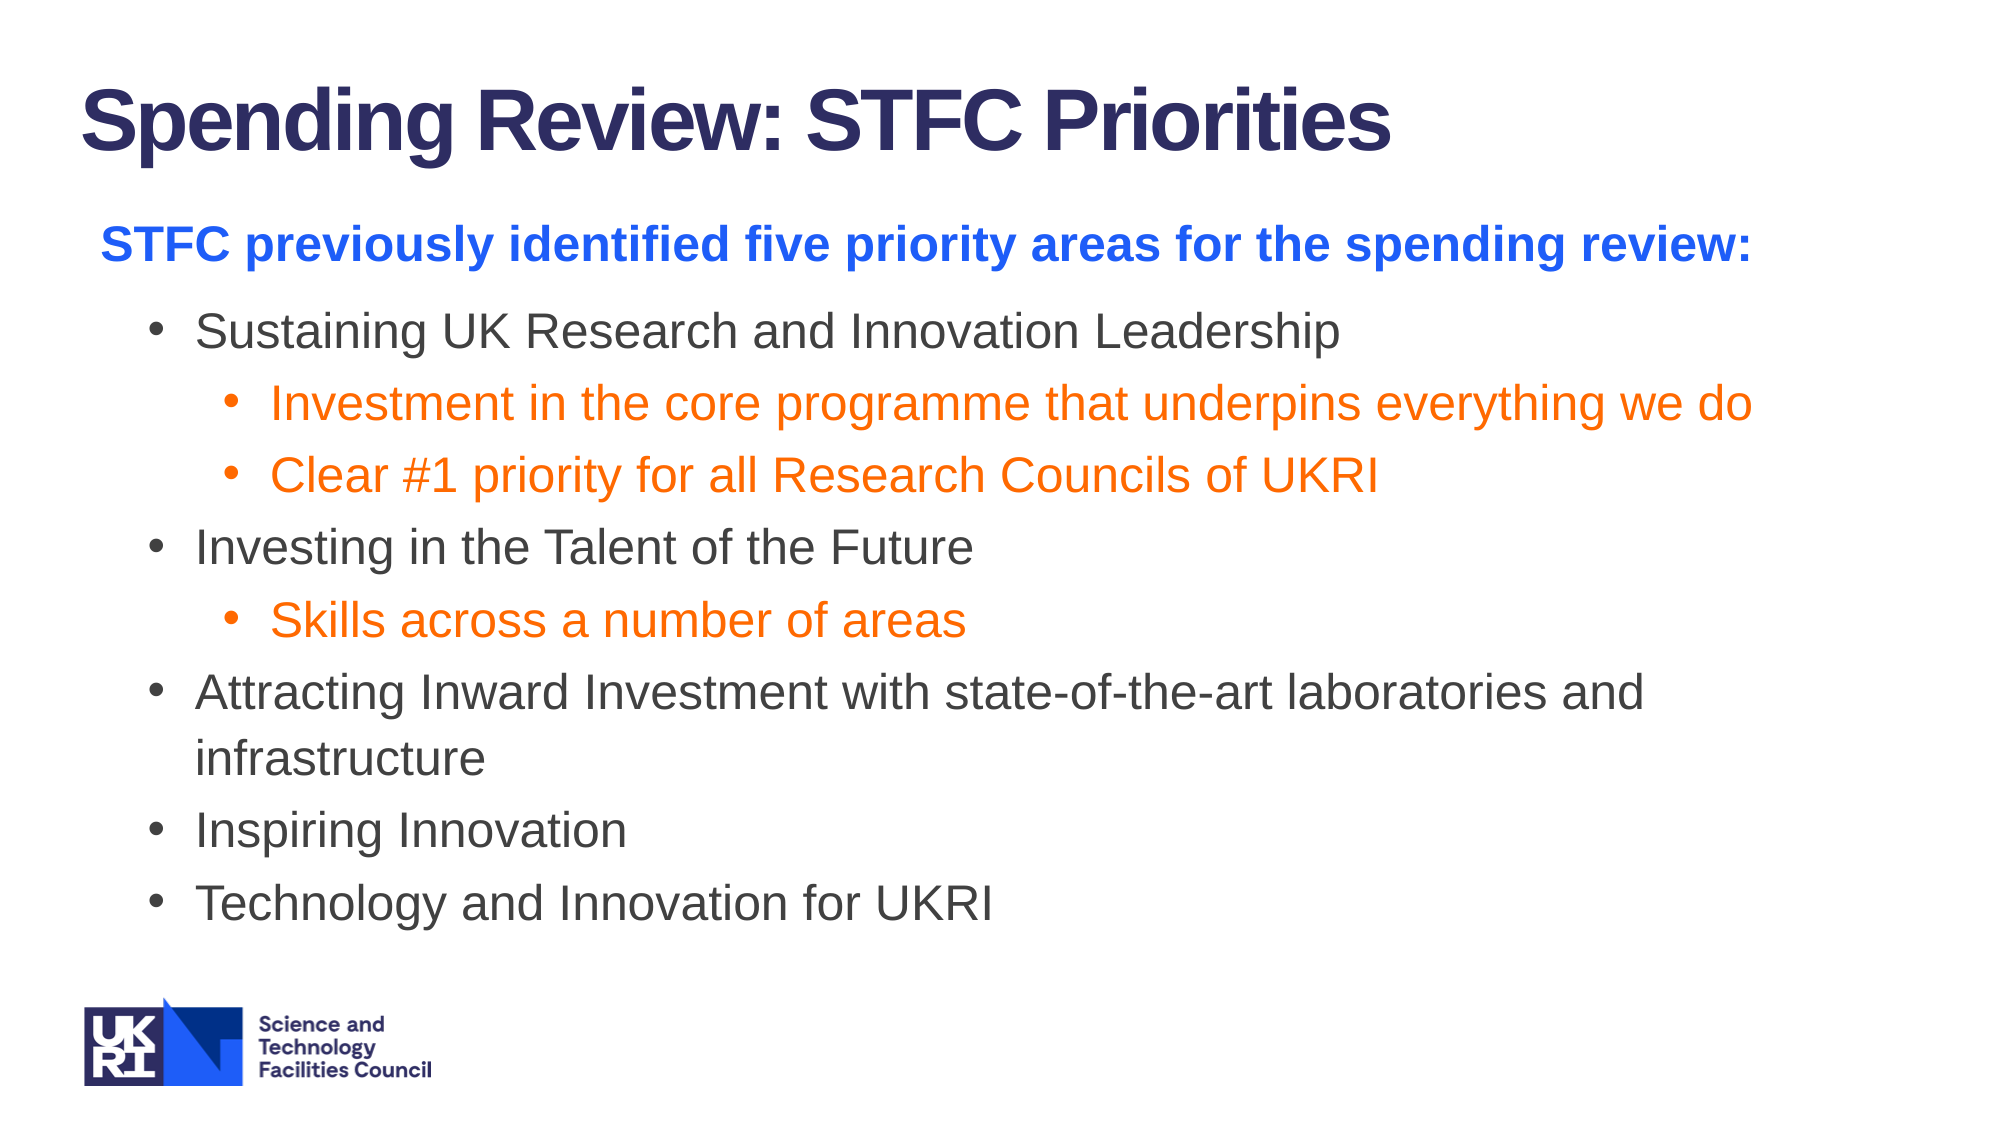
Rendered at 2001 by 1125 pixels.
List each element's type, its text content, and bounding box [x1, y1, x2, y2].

text_box STFC previously identified five priority areas for the spending review: Sustaining UK Research and Innovation Leadership Investment in the core programme that underpins everything we do Clear #1 priority for all Research Councils of UKRI Investing in the Talent of the Future Skills across a number of areas Attracting Inward Investment with state-of-the-art laboratories and infrastructure Inspiring Innovation Technology and Innovation for UKRI [85, 204, 1904, 938]
text_box Spending Review: STFC Priorities [66, 55, 1975, 176]
picture [84, 997, 431, 1086]
